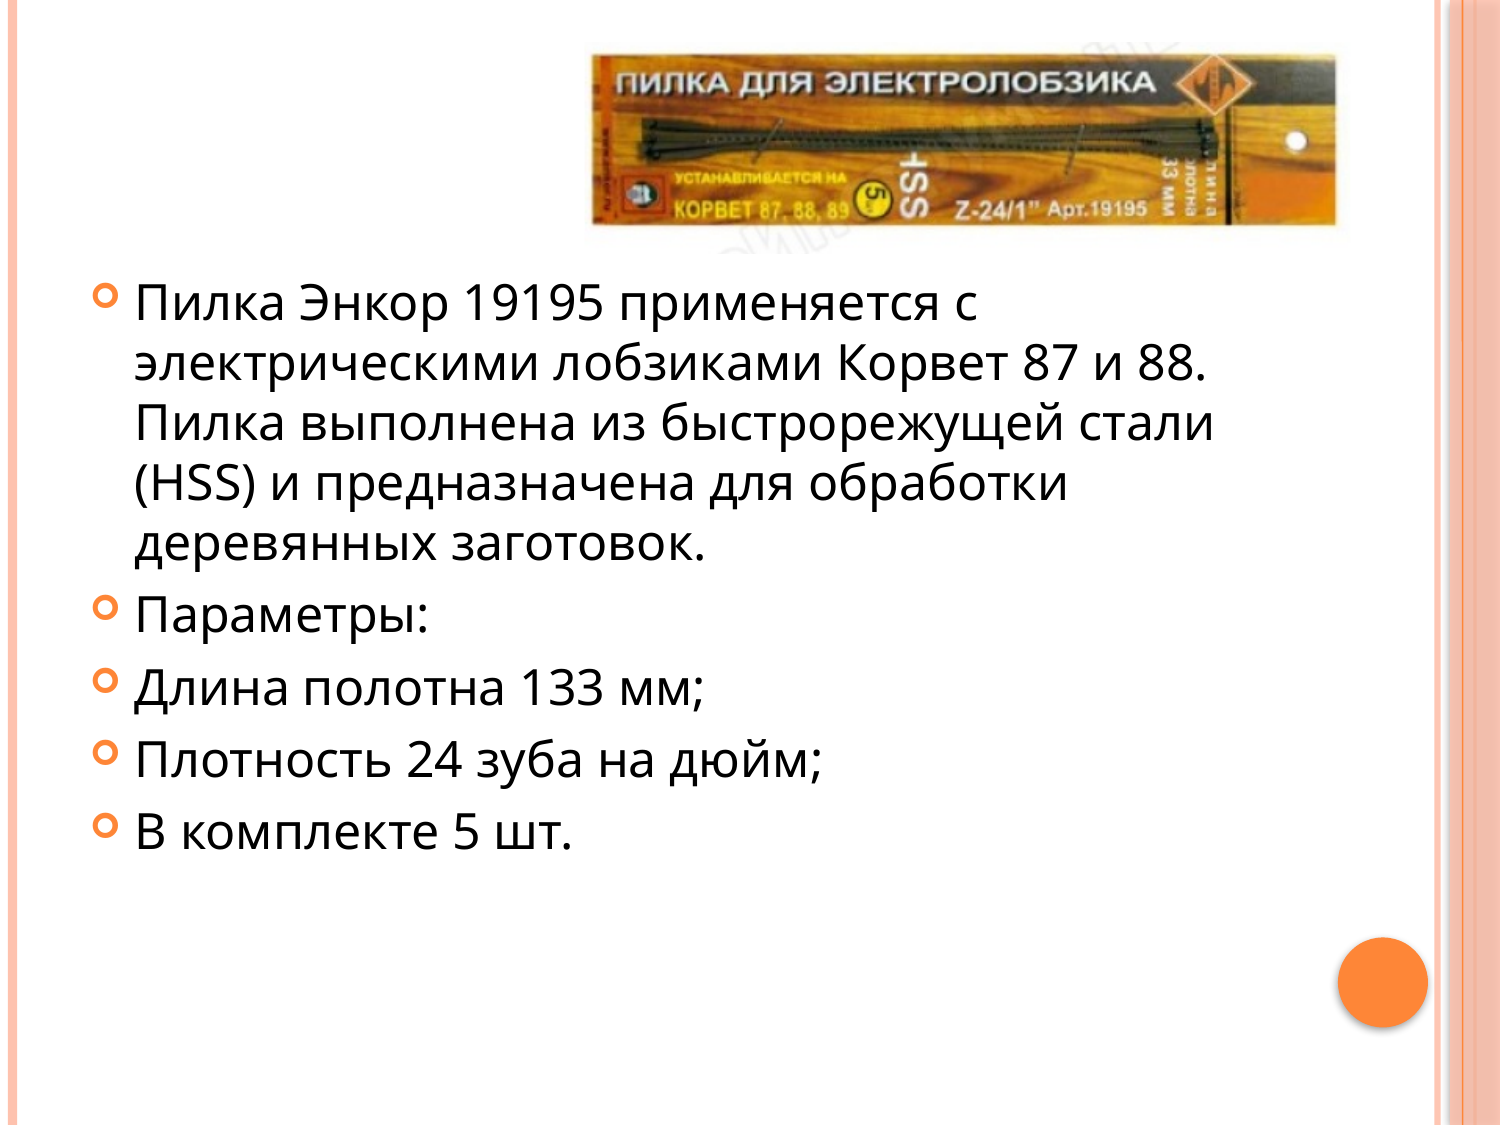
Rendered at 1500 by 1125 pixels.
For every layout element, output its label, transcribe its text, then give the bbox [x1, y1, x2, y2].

list Пилка Энкор 19195 применяется с электрическими лобзиками Корвет 87 и 88. Пилка выполнена из быстрорежущей стали (HSS) и предназначена для обработки деревянных заготовок. Параметры: Длина полотна 133 мм; Плотность 24 зуба на дюйм; В комплекте 5 шт. [75, 262, 1300, 1062]
picture [584, 42, 1351, 255]
